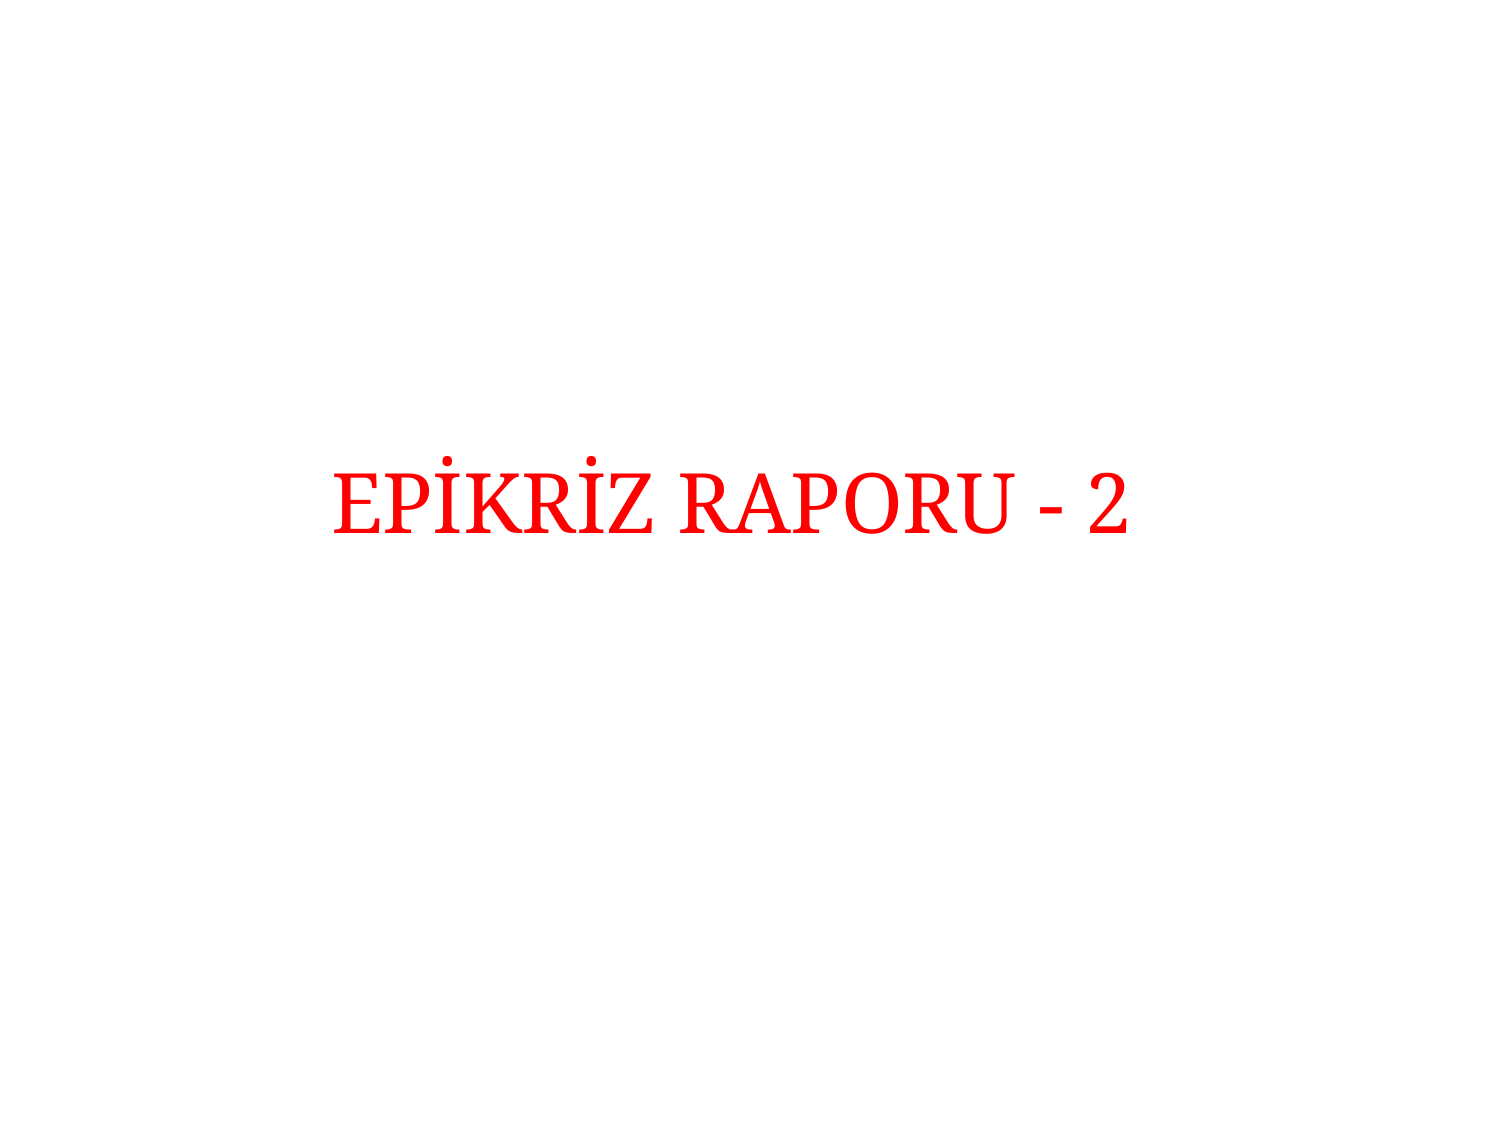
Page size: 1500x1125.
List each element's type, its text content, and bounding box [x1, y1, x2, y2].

list EPİKRİZ RAPORU - 2 [76, 66, 1427, 1083]
